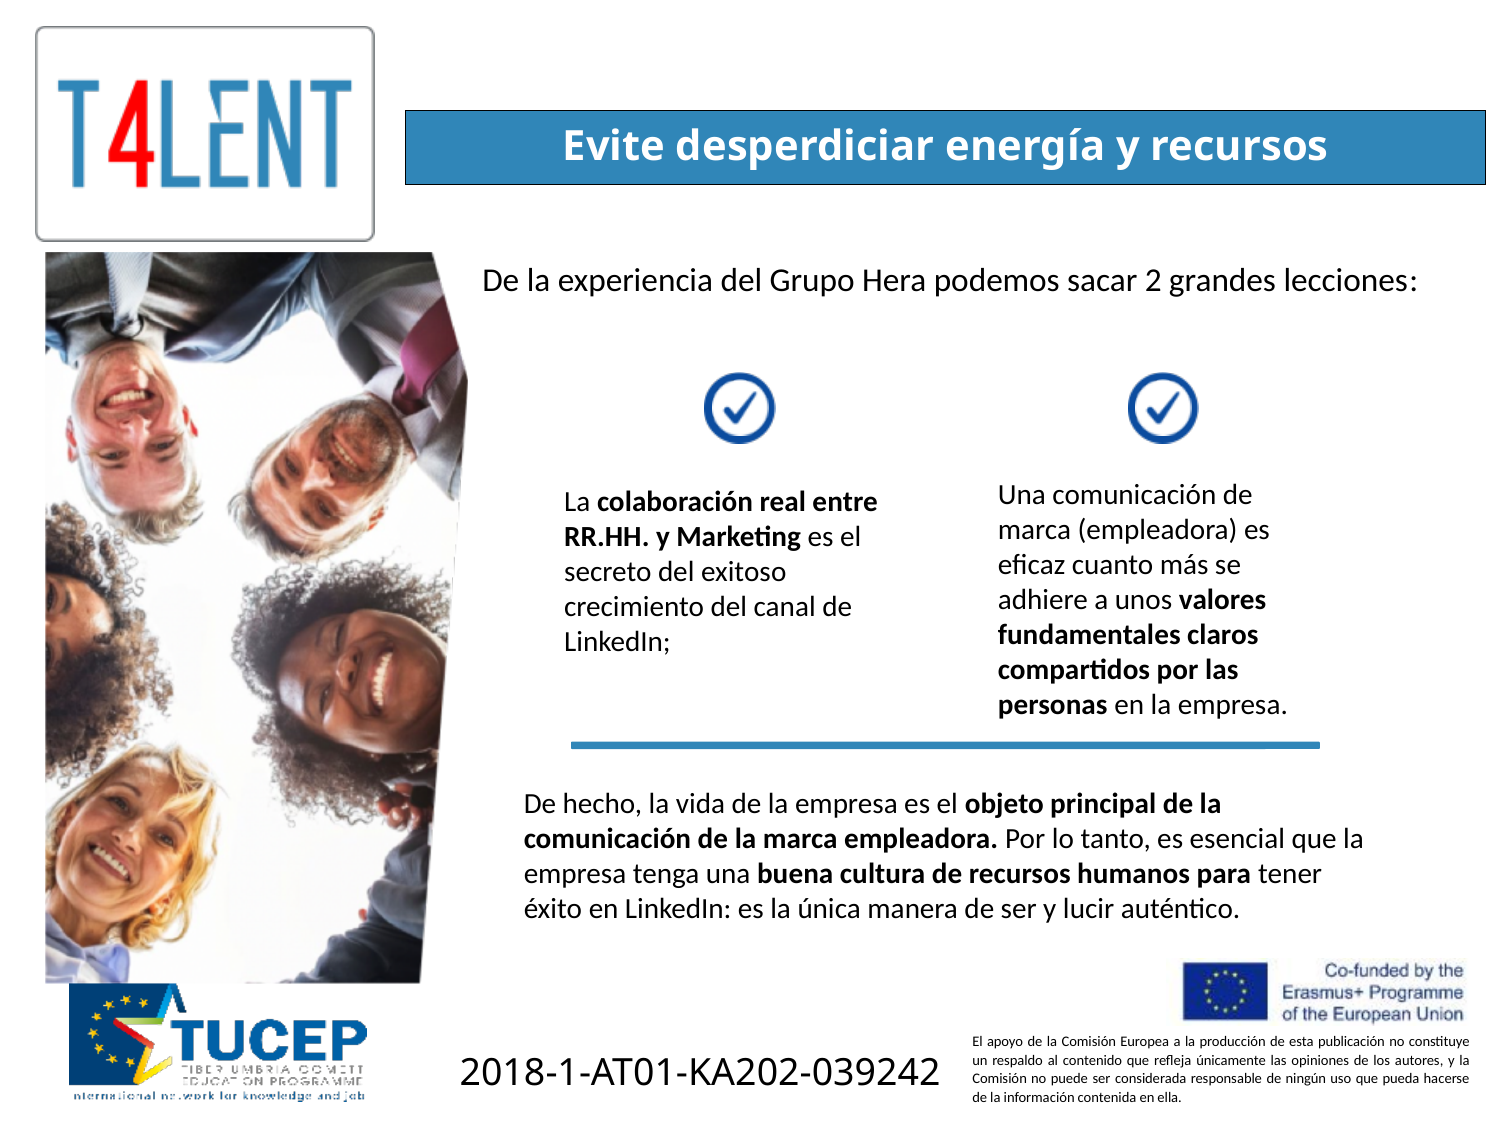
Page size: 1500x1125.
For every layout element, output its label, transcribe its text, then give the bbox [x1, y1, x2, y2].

picture [1166, 958, 1478, 1026]
picture [35, 26, 375, 242]
picture [44, 251, 468, 1102]
picture [704, 372, 776, 444]
text_box [570, 741, 1321, 750]
text_box La colaboración real entre RR.HH. y Marketing es el secreto del exitoso crecimiento del canal de LinkedIn; [549, 474, 929, 665]
picture [1128, 372, 1199, 444]
text_box De hecho, la vida de la empresa es el objeto principal de la comunicación de la marca empleadora. Por lo tanto, es esencial que la empresa tenga una buena cultura de recursos humanos para tener éxito en LinkedIn: es la única manera de ser y lucir auténtico. [509, 776, 1382, 932]
text_box Una comunicación de marca (empleadora) es eficaz cuanto más se adhiere a unos valores fundamentales claros compartidos por las personas en la empresa. [983, 468, 1344, 728]
text_box De la experiencia del Grupo Hera podemos sacar 2 grandes lecciones: [467, 250, 1486, 306]
title Evite desperdiciar energía y recursos [405, 110, 1486, 185]
text_box 2018-1-AT01-KA202-039242 [444, 1040, 956, 1101]
